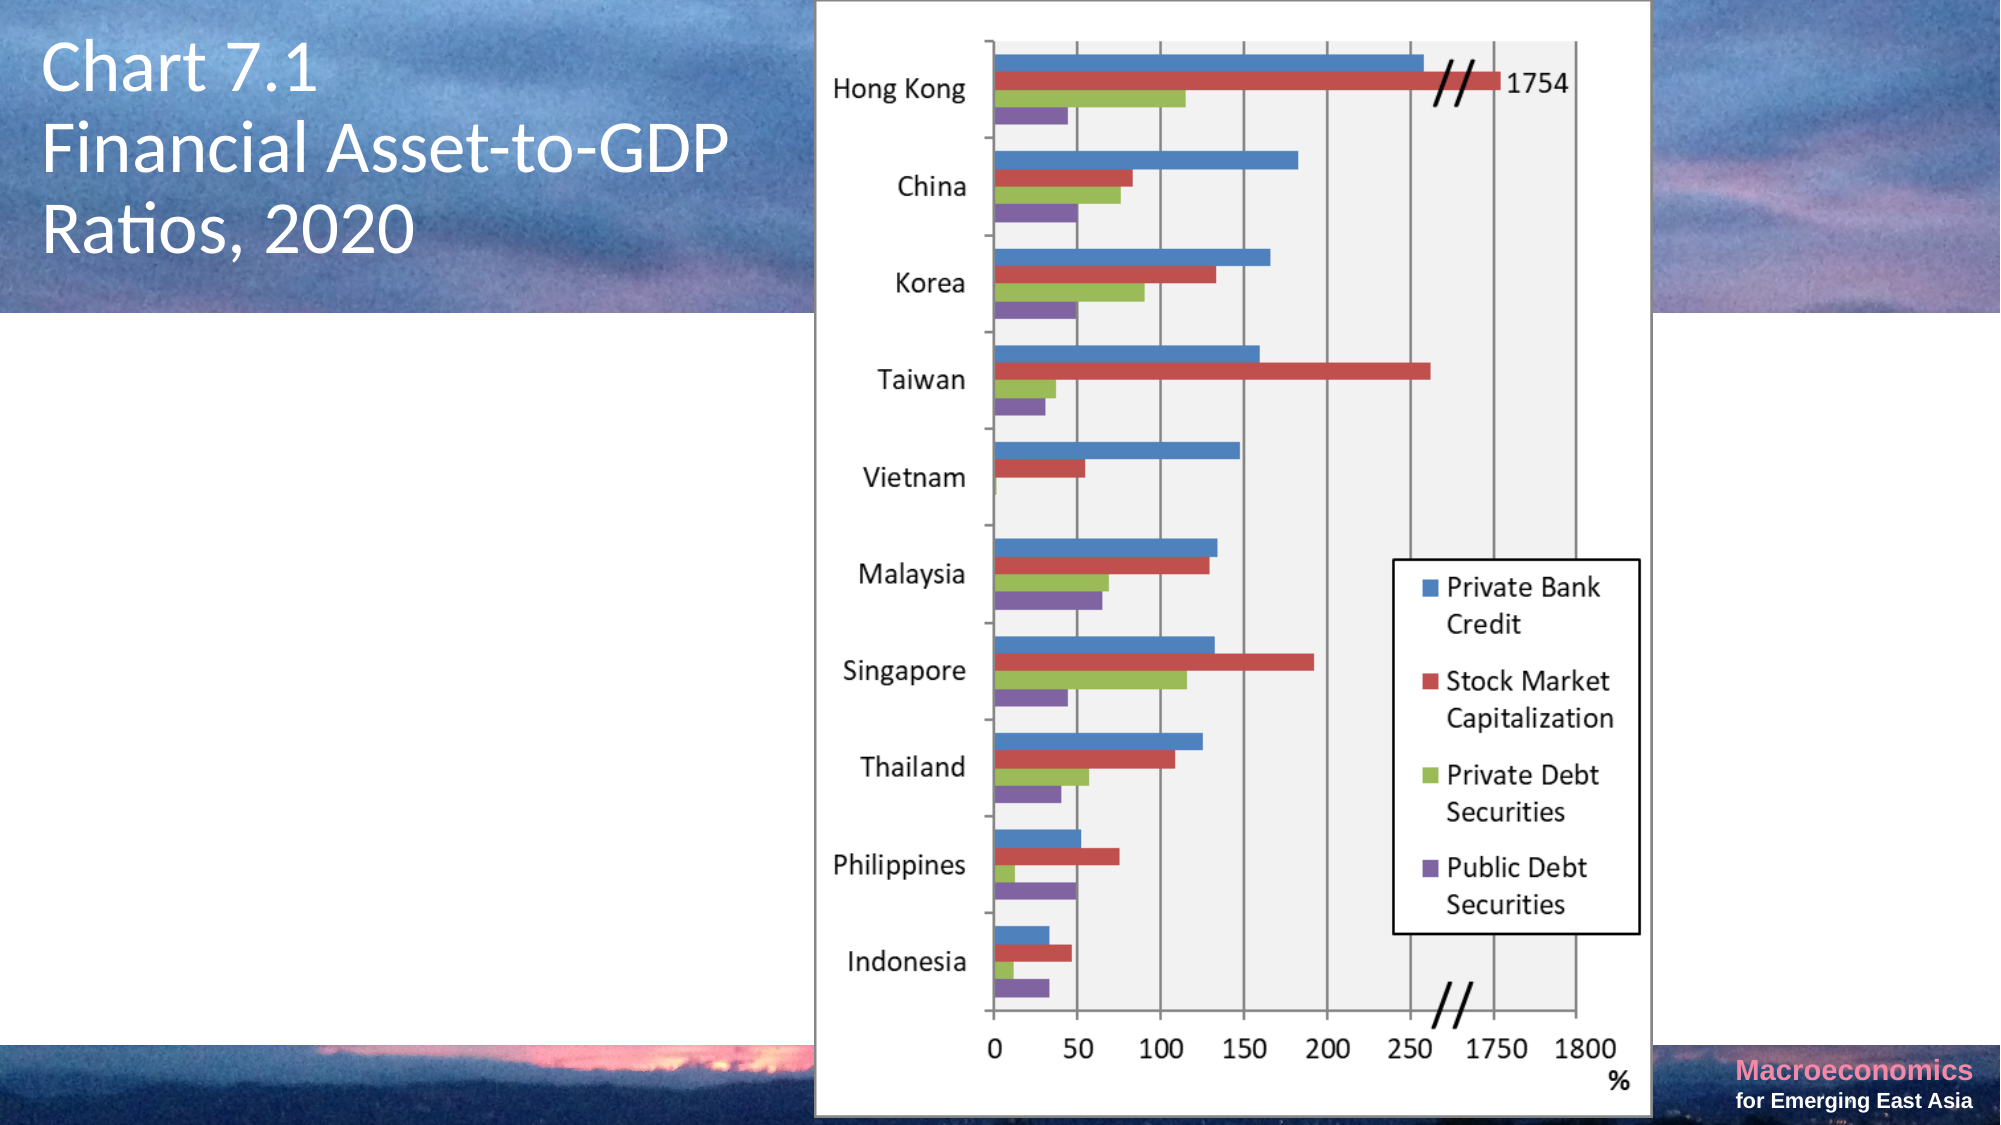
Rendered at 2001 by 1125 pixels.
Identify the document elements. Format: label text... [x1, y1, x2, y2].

title Chart 7.1 Financial Asset-to-GDP Ratios, 2020 [26, 29, 814, 268]
picture [0, 0, 2000, 1125]
